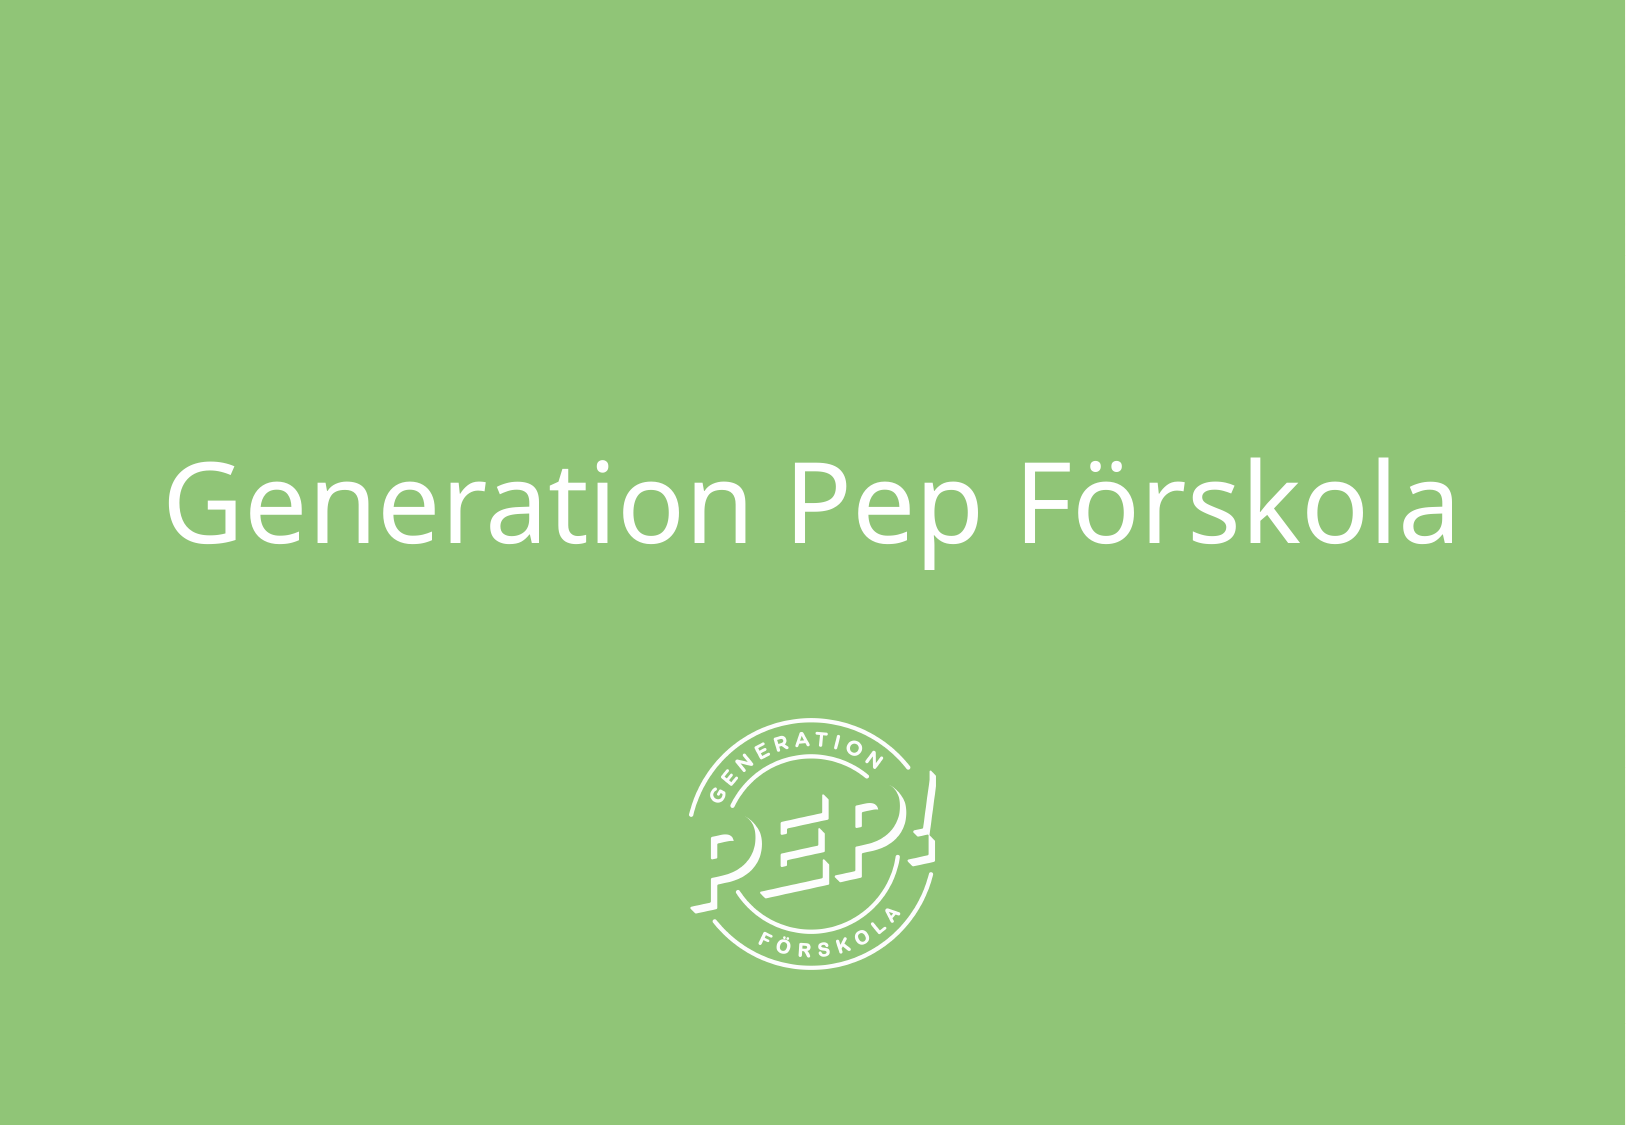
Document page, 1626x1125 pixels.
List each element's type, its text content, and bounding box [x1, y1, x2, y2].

title Generation Pep Förskola [121, 184, 1504, 576]
picture [689, 718, 936, 970]
